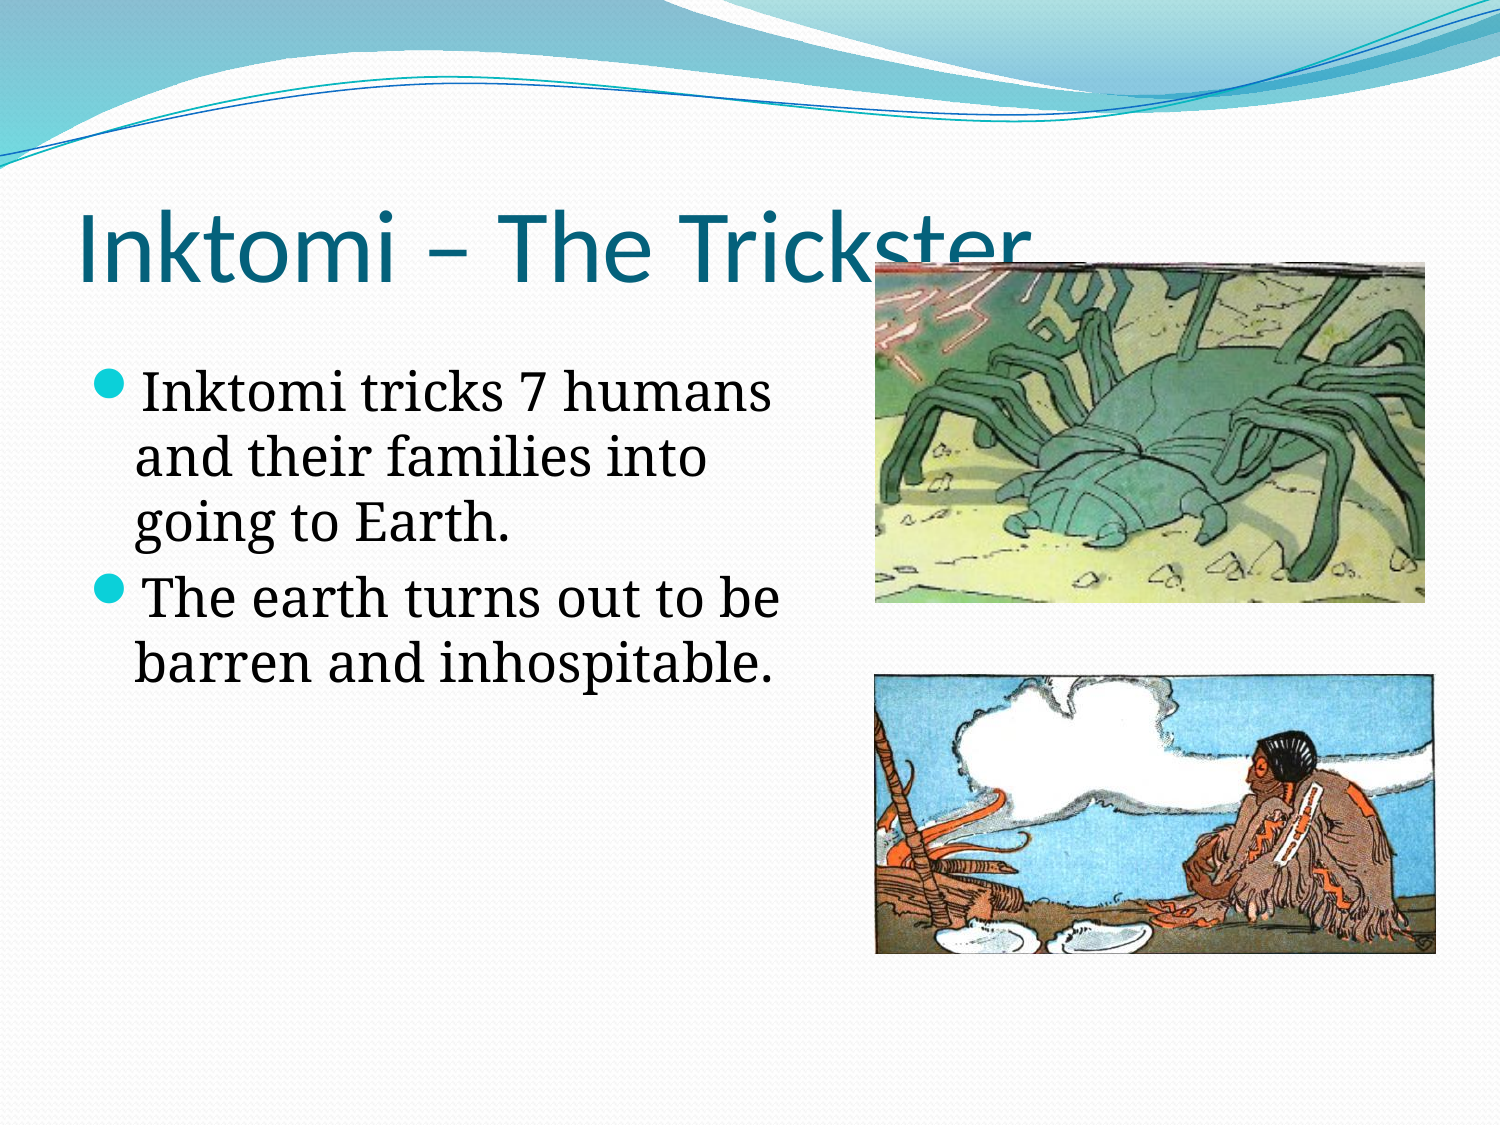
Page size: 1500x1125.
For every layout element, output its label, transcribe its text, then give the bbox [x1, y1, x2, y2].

list Inktomi tricks 7 humans and their families into going to Earth. The earth turns out to be barren and inhospitable. [75, 350, 875, 1005]
picture [874, 262, 1426, 603]
picture [874, 674, 1437, 954]
title Inktomi – The Trickster [75, 115, 1425, 303]
